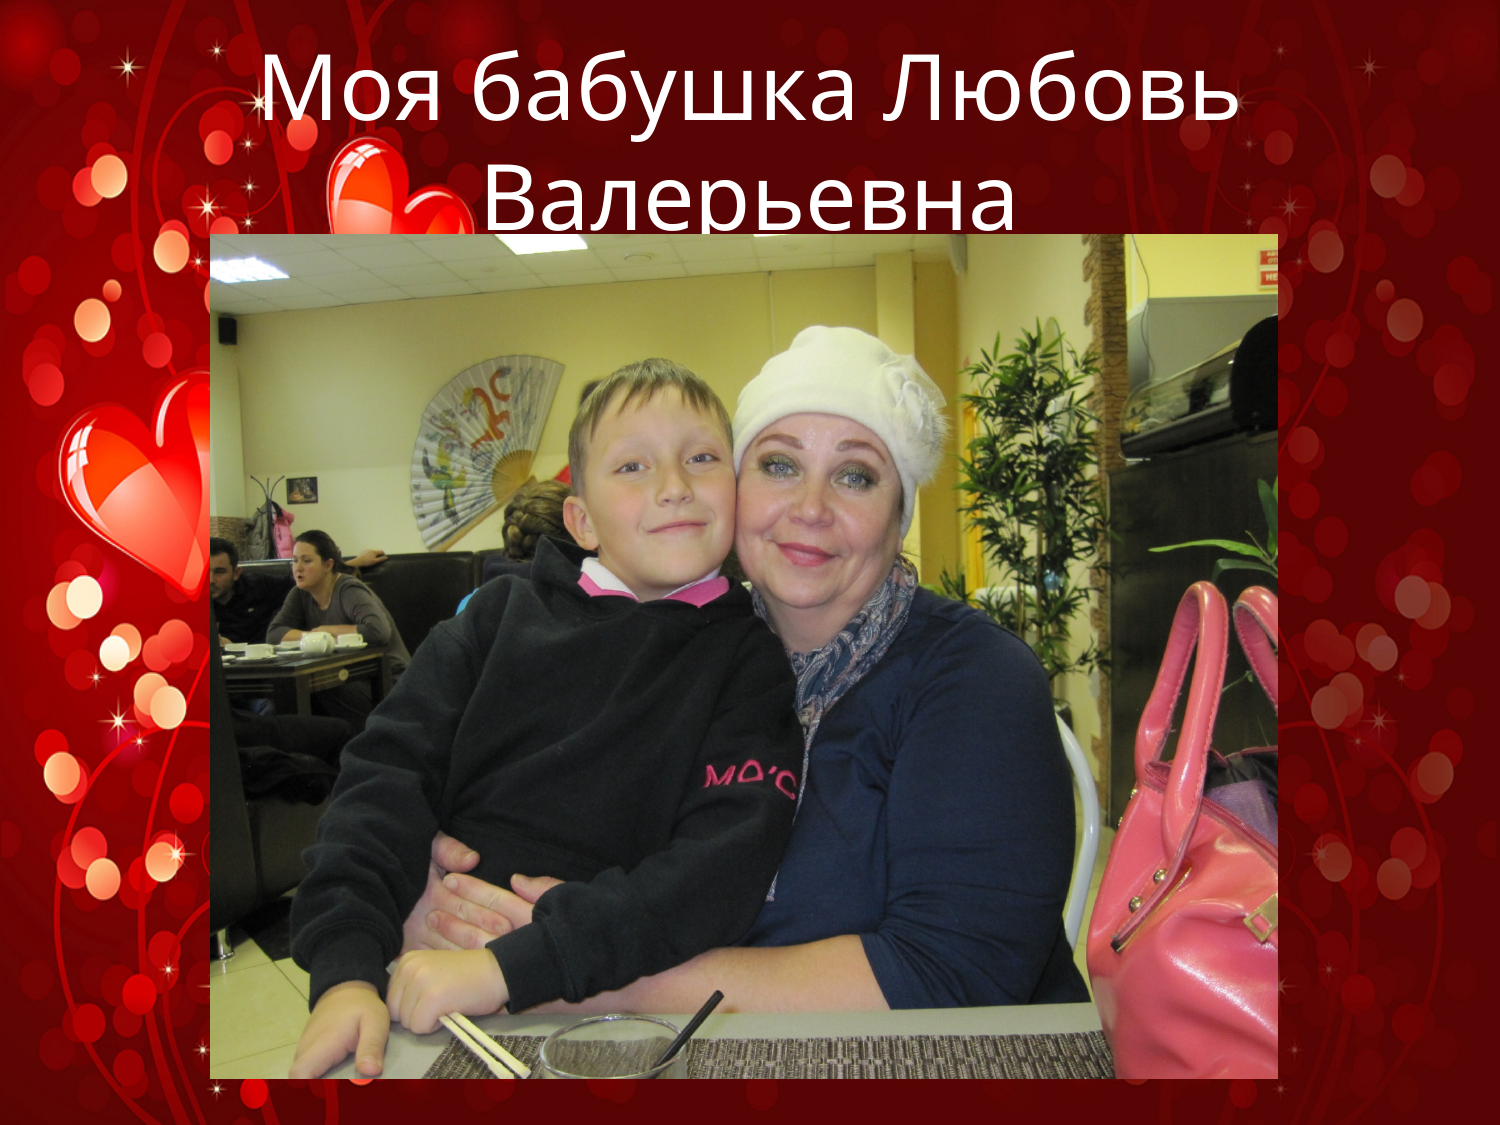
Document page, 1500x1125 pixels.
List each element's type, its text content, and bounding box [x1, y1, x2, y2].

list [210, 234, 1278, 1079]
title Моя бабушка Любовь Валерьевна [74, 44, 1426, 233]
picture [0, 0, 1500, 1125]
